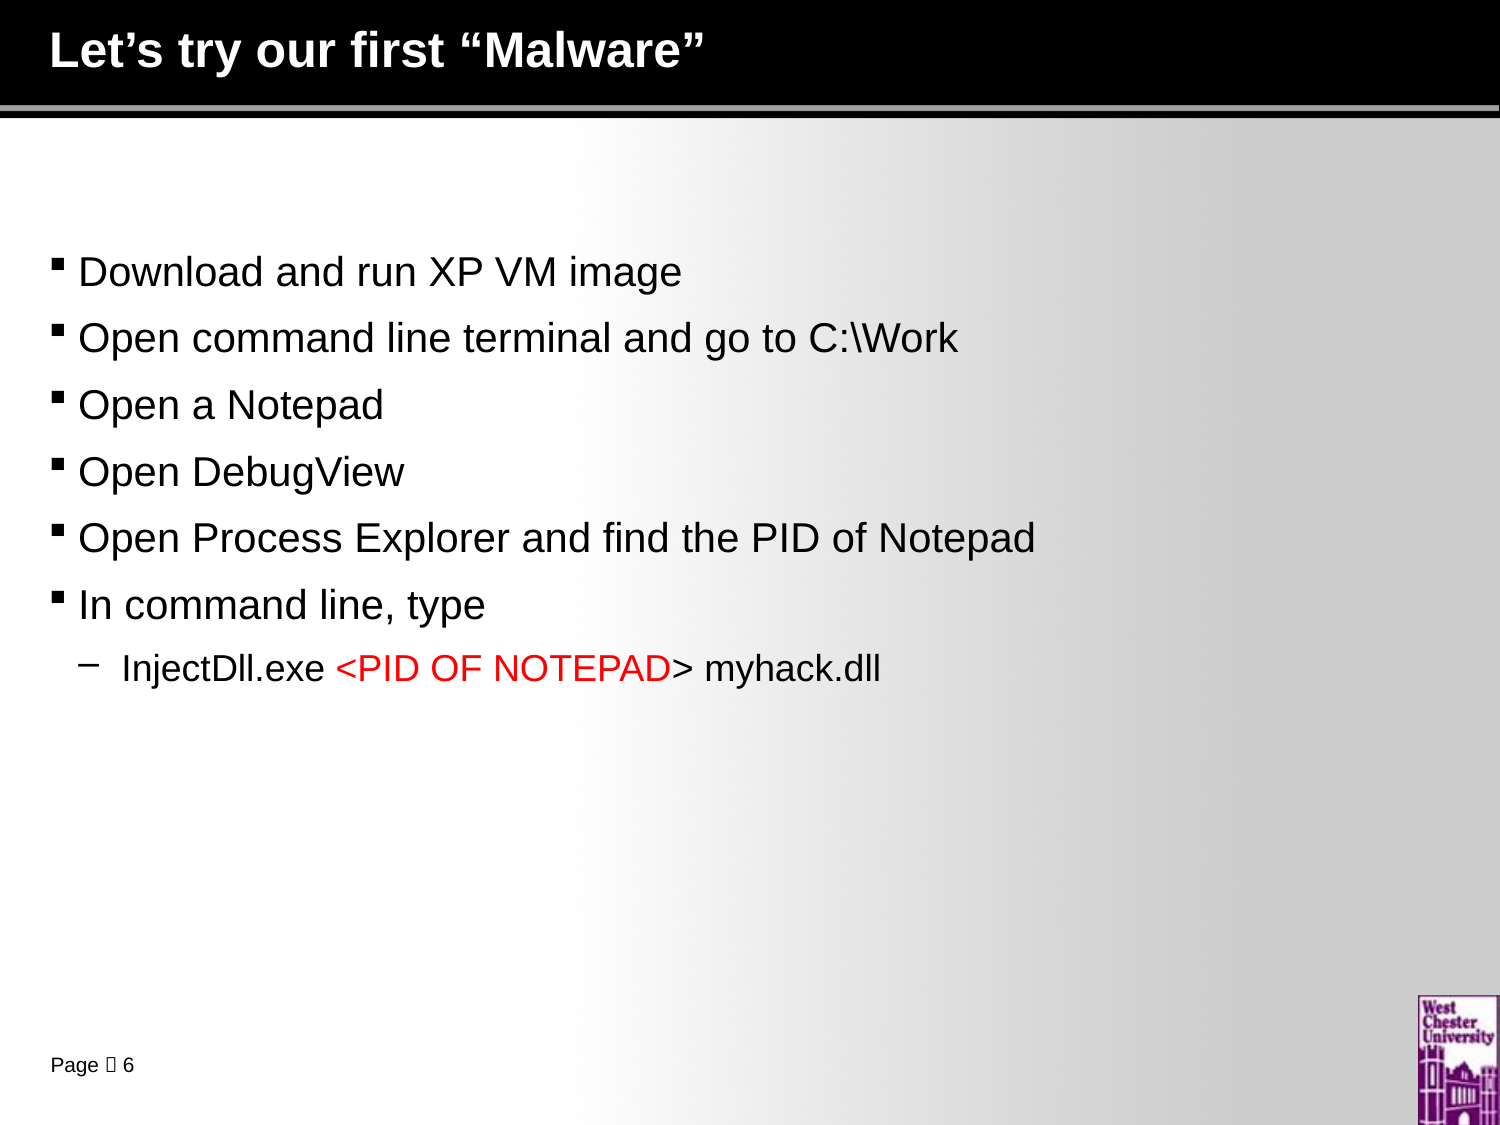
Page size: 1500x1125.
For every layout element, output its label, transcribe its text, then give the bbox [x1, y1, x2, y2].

list Download and run XP VM image Open command line terminal and go to C:\Work Open a Notepad Open DebugView Open Process Explorer and find the PID of Notepad In command line, type InjectDll.exe <PID OF NOTEPAD> myhack.dll [48, 244, 1447, 952]
title Let’s try our first “Malware” [49, 16, 1447, 123]
picture [0, 0, 1500, 1125]
